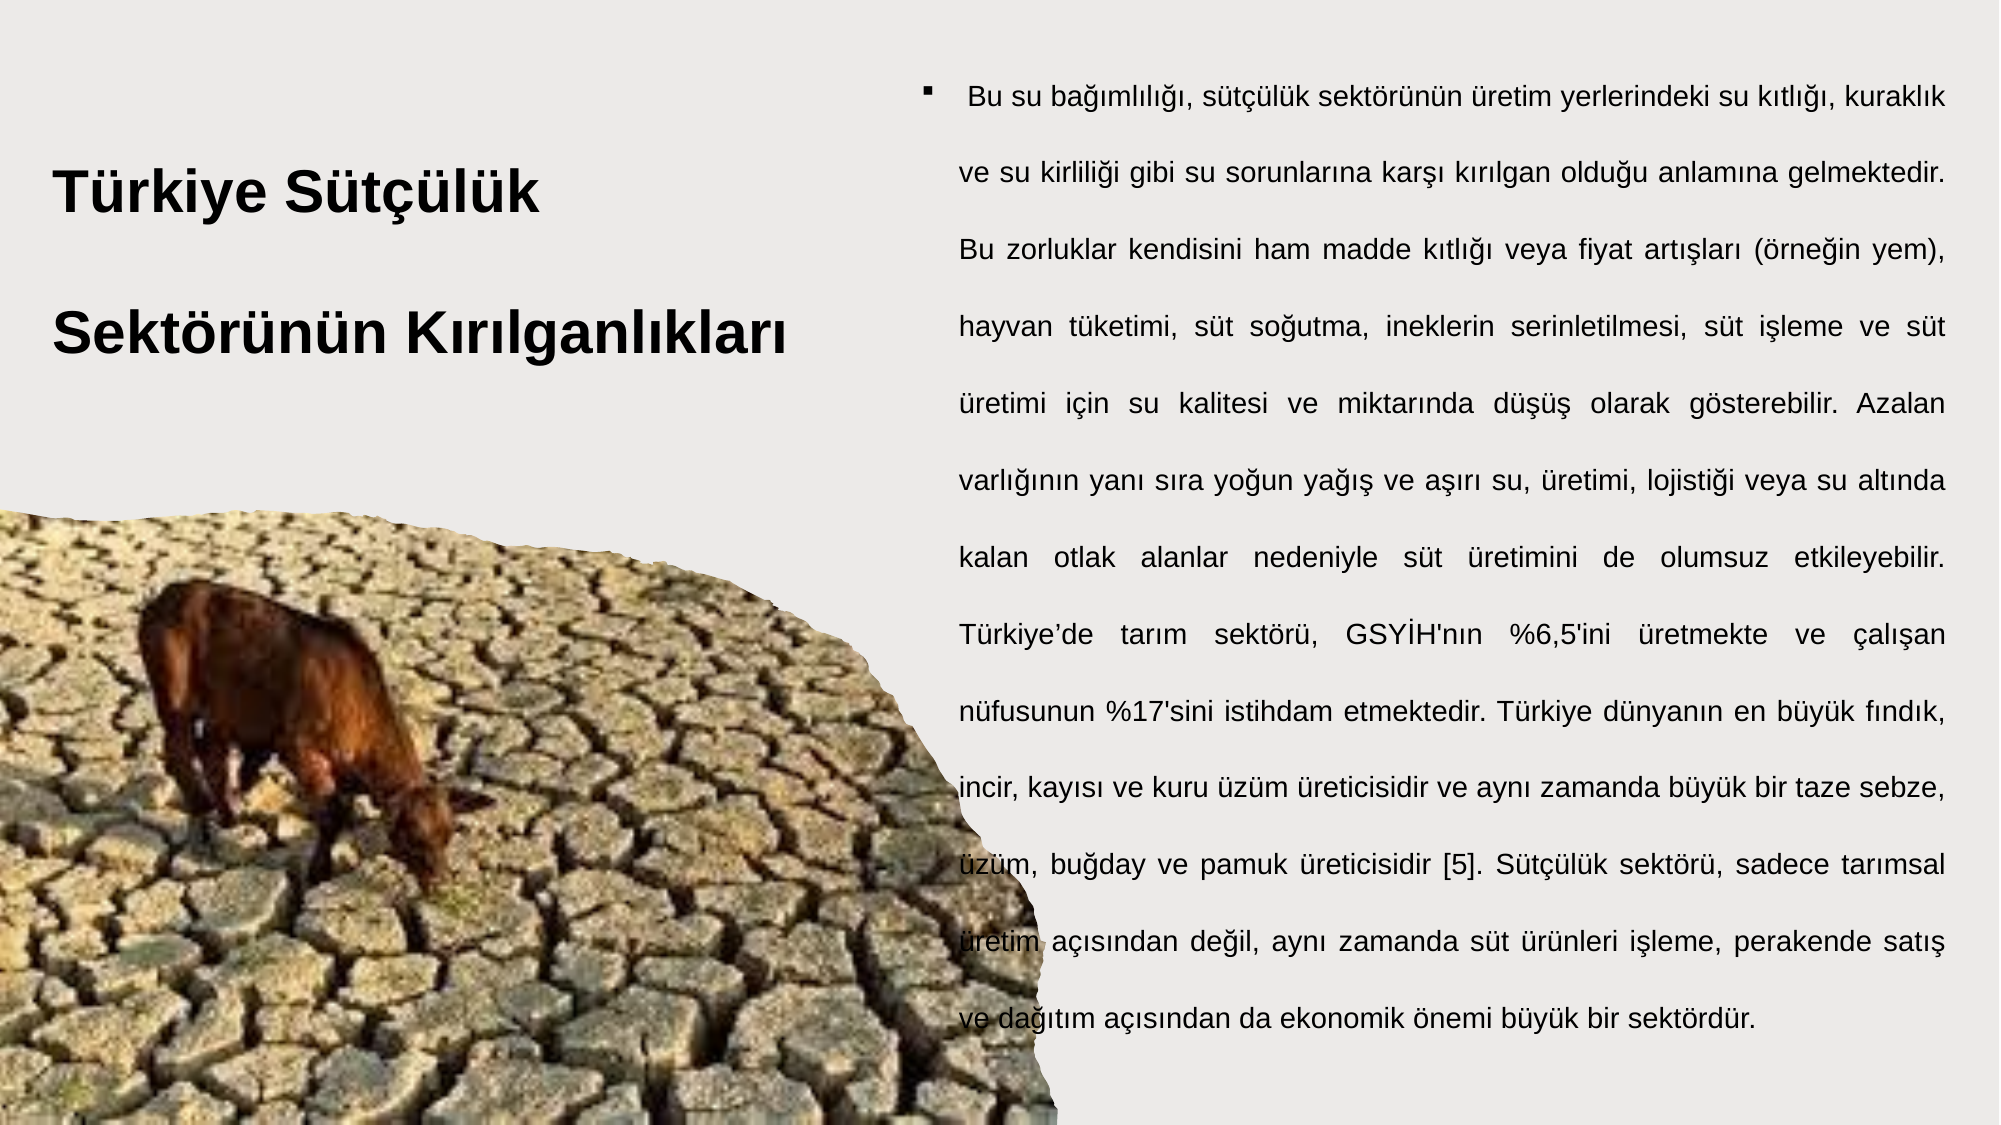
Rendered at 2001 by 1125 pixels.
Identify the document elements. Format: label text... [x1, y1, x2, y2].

text_box [0, 0, 2000, 1125]
title Türkiye Sütçülük Sektörünün Kırılganlıkları [52, 83, 821, 437]
list Bu su bağımlılığı, sütçülük sektörünün üretim yerlerindeki su kıtlığı, kuraklık ve su kirliliği gibi su sorunlarına karşı kırılgan olduğu anlamına gelmektedir. Bu zorluklar kendisini ham madde kıtlığı veya fiyat artışları (örneğin yem), hayvan tüketimi, süt soğutma, ineklerin serinletilmesi, süt işleme ve süt üretimi için su kalitesi ve miktarında düşüş olarak gösterebilir. Azalan varlığının yanı sıra yoğun yağış ve aşırı su, üretimi, lojistiği veya su altında kalan otlak alanlar nedeniyle süt üretimini de olumsuz etkileyebilir. Türkiye’de tarım sektörü, GSYİH'nın %6,5'ini üretmekte ve çalışan nüfusunun %17'sini istihdam etmektedir. Türkiye dünyanın en büyük fındık, incir, kayısı ve kuru üzüm üreticisidir ve aynı zamanda büyük bir taze sebze, üzüm, buğday ve pamuk üreticisidir [5]. Sütçülük sektörü, sadece tarımsal üretim açısından değil, aynı zamanda süt ürünleri işleme, perakende satış ve dağıtım açısından da ekonomik önemi büyük bir sektördür. [921, 34, 1948, 1004]
picture [0, 509, 1058, 1125]
